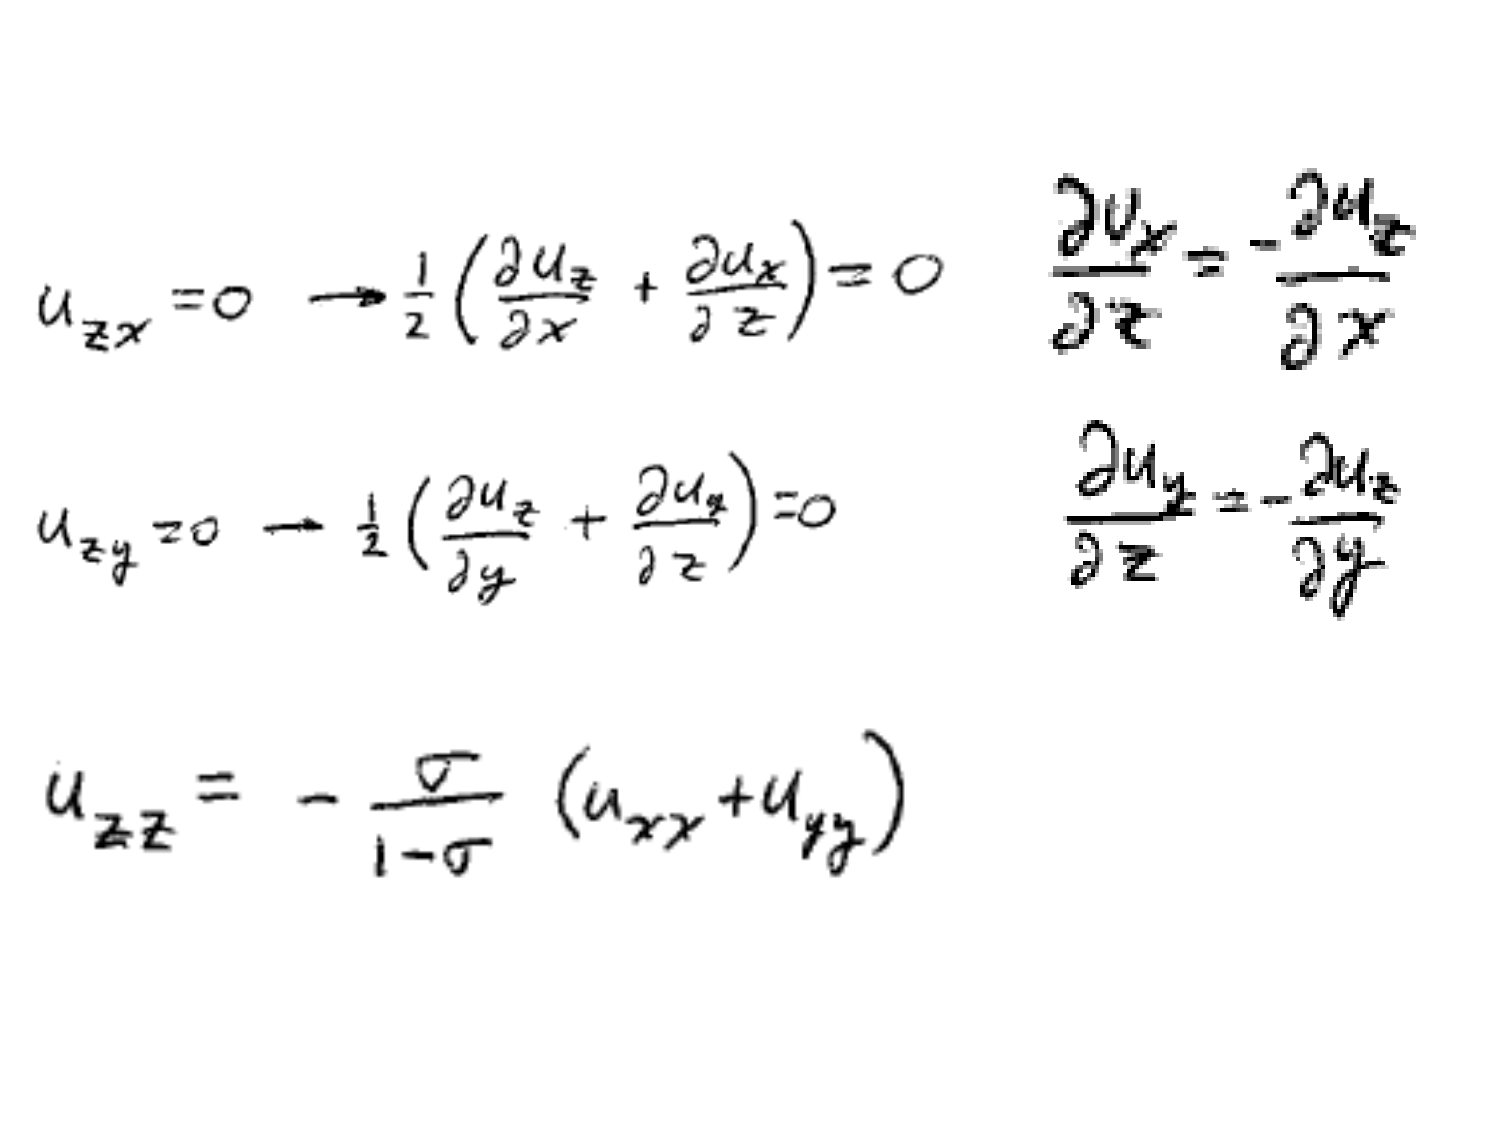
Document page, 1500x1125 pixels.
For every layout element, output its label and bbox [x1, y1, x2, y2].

list [17, 212, 962, 363]
picture [23, 699, 951, 913]
picture [29, 449, 851, 609]
picture [1012, 137, 1442, 651]
